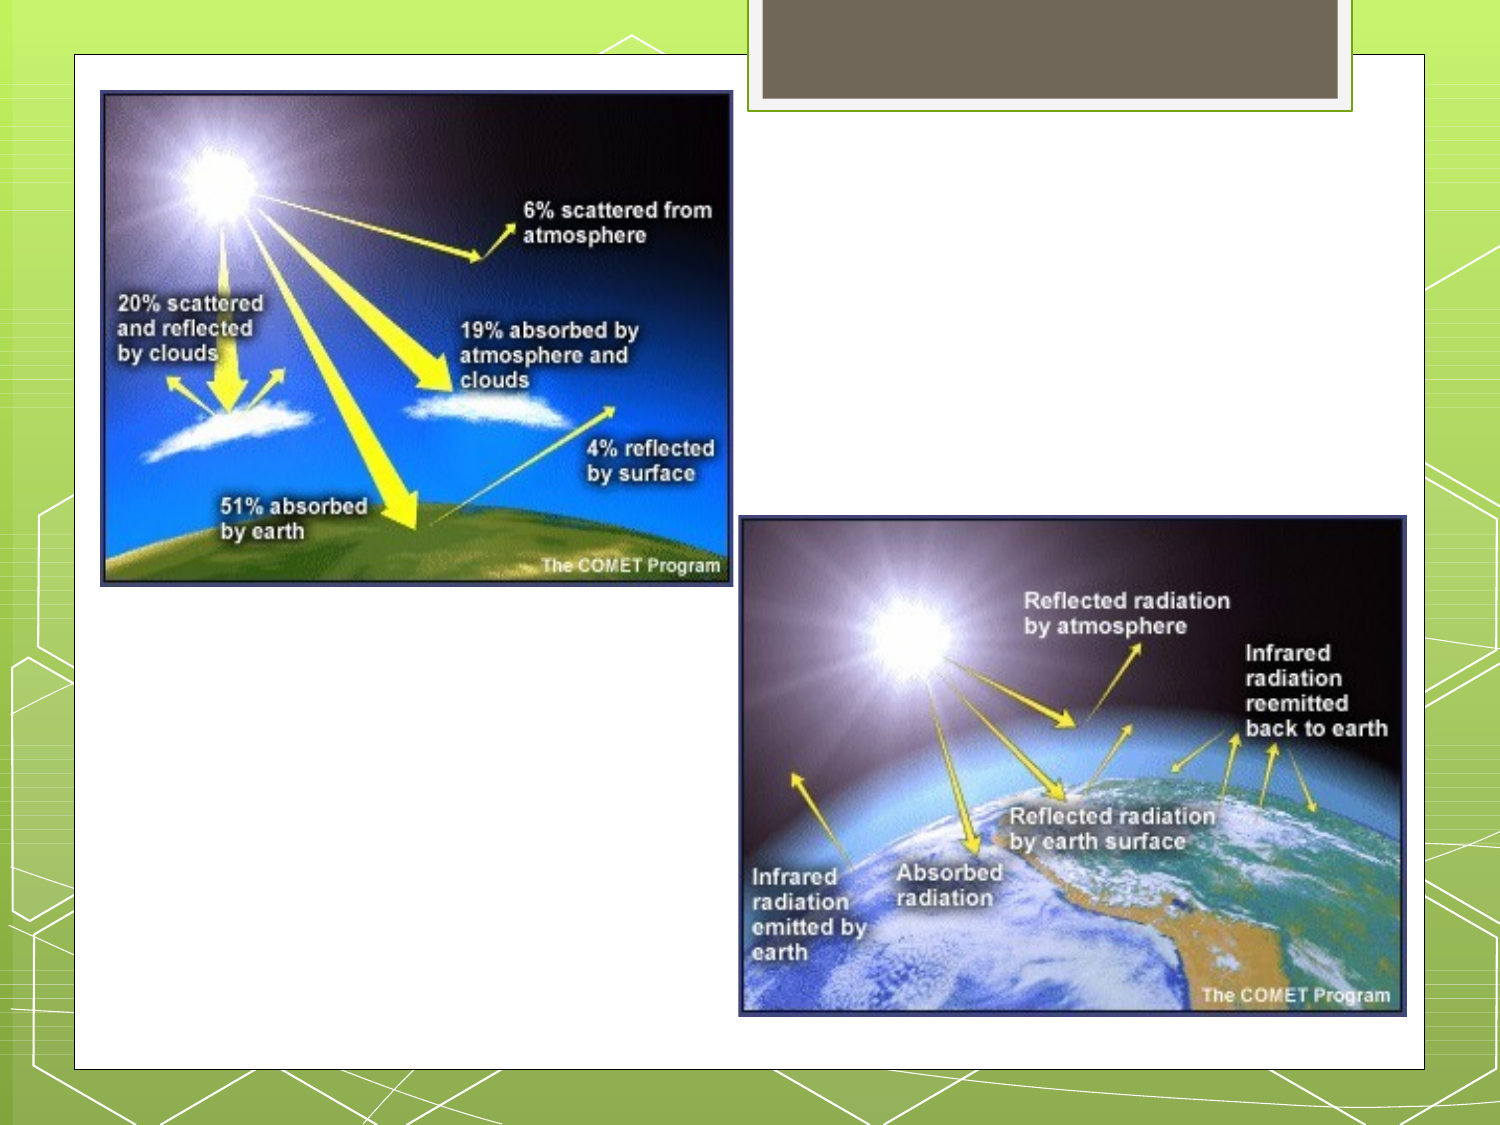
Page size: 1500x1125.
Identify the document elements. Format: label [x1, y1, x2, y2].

text_box [0, 0, 1500, 1125]
